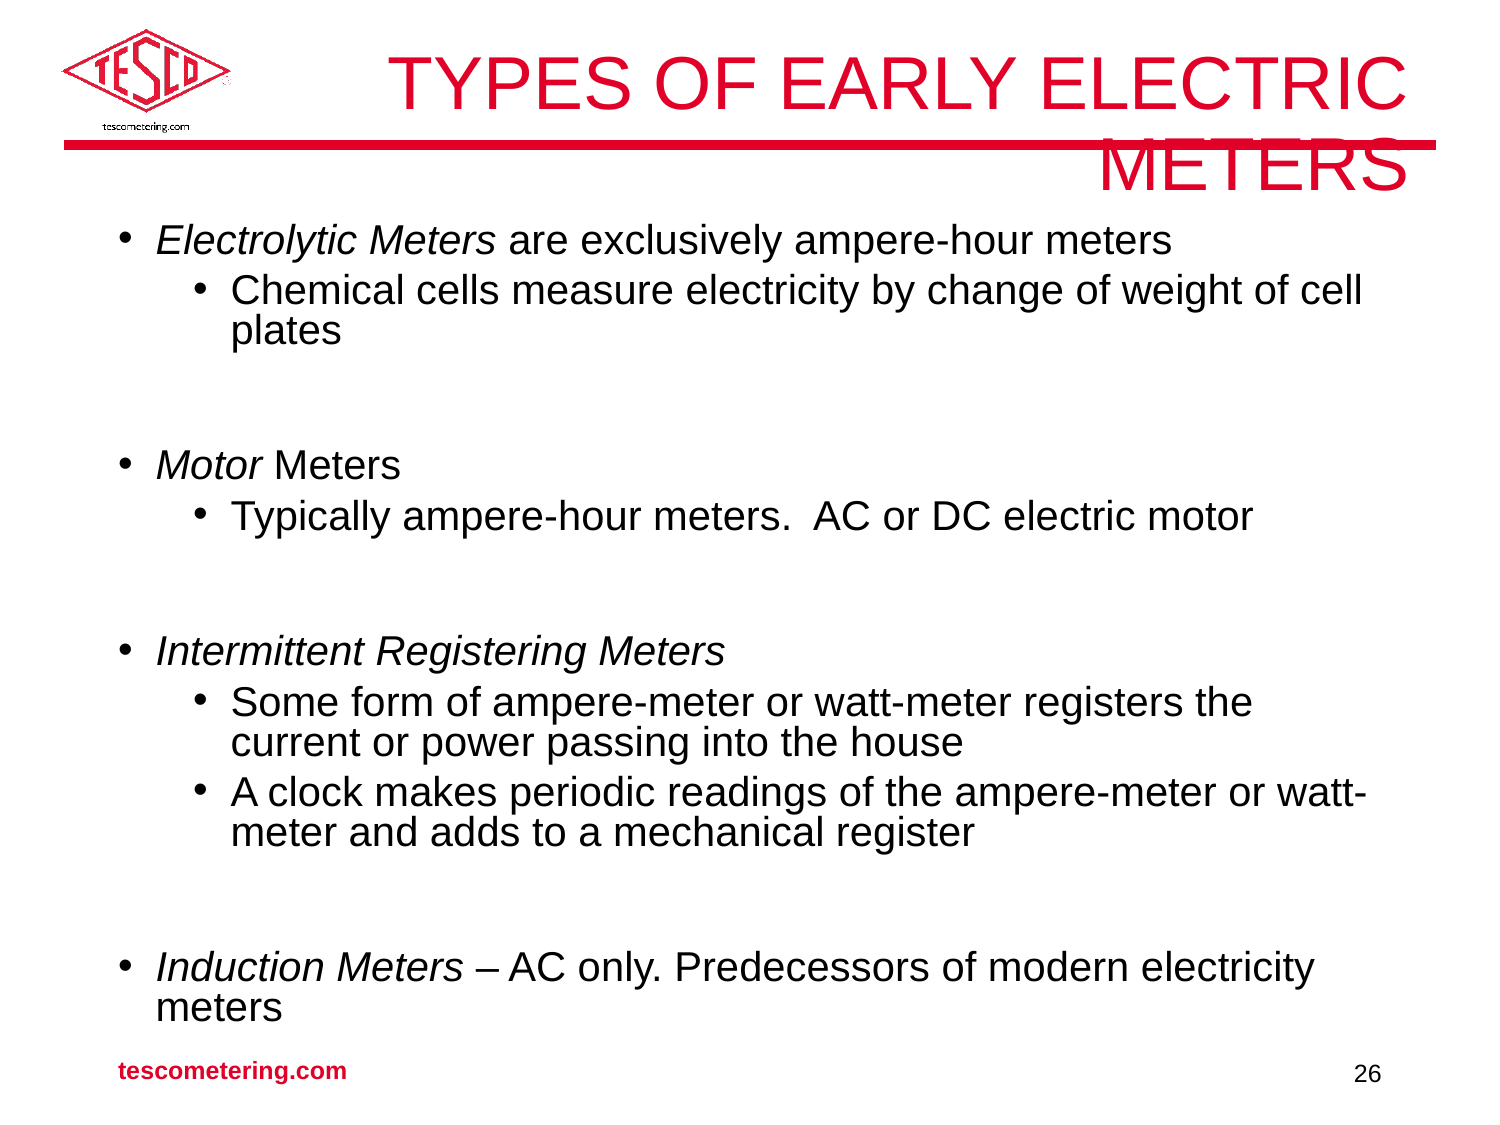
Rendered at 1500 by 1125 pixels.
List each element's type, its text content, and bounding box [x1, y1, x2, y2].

footer tescometering.com [103, 1039, 610, 1100]
slide_number 26 [1059, 1042, 1397, 1103]
picture [61, 29, 231, 133]
title Types of Early Electric Meters [75, 37, 1425, 225]
list Electrolytic Meters are exclusively ampere-hour meters Chemical cells measure electricity by change of weight of cell plates Motor Meters Typically ampere-hour meters. AC or DC electric motor Intermittent Registering Meters Some form of ampere-meter or watt-meter registers the current or power passing into the house A clock makes periodic readings of the ampere-meter or watt-meter and adds to a mechanical register Induction Meters – AC only. Predecessors of modern electricity meters [103, 214, 1397, 1010]
